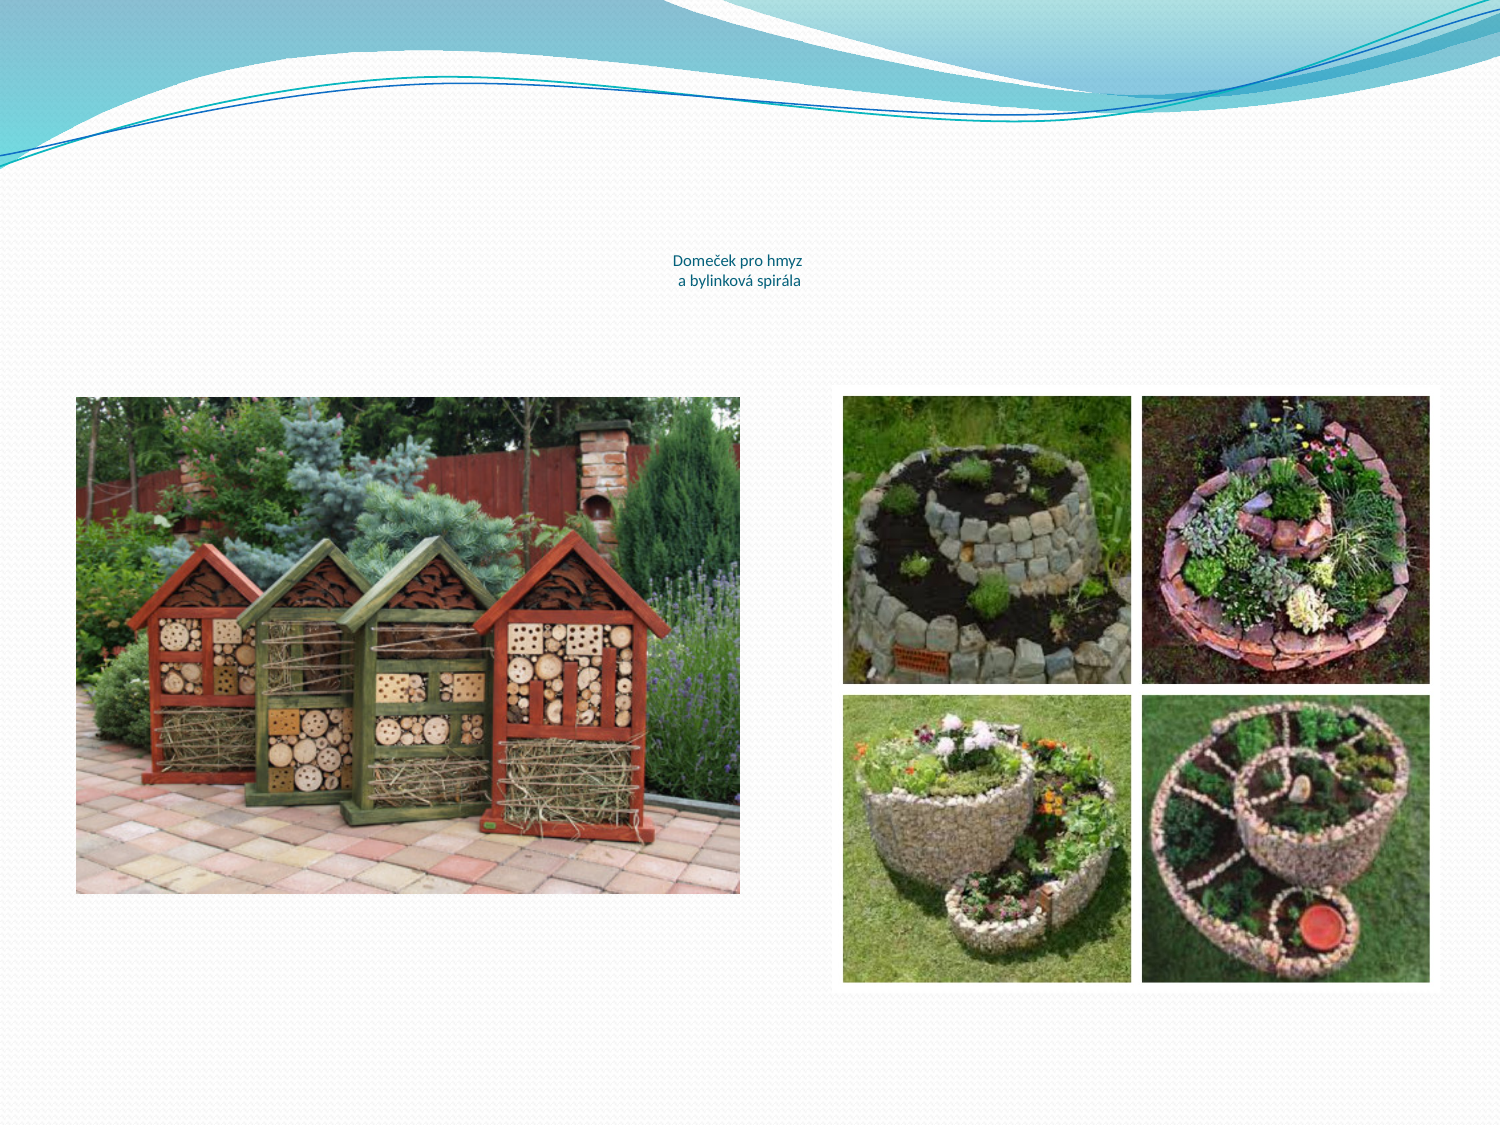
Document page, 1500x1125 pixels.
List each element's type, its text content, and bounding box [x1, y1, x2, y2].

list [832, 385, 1440, 993]
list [76, 396, 740, 895]
title Domeček pro hmyz a bylinková spirála [66, 113, 1414, 290]
